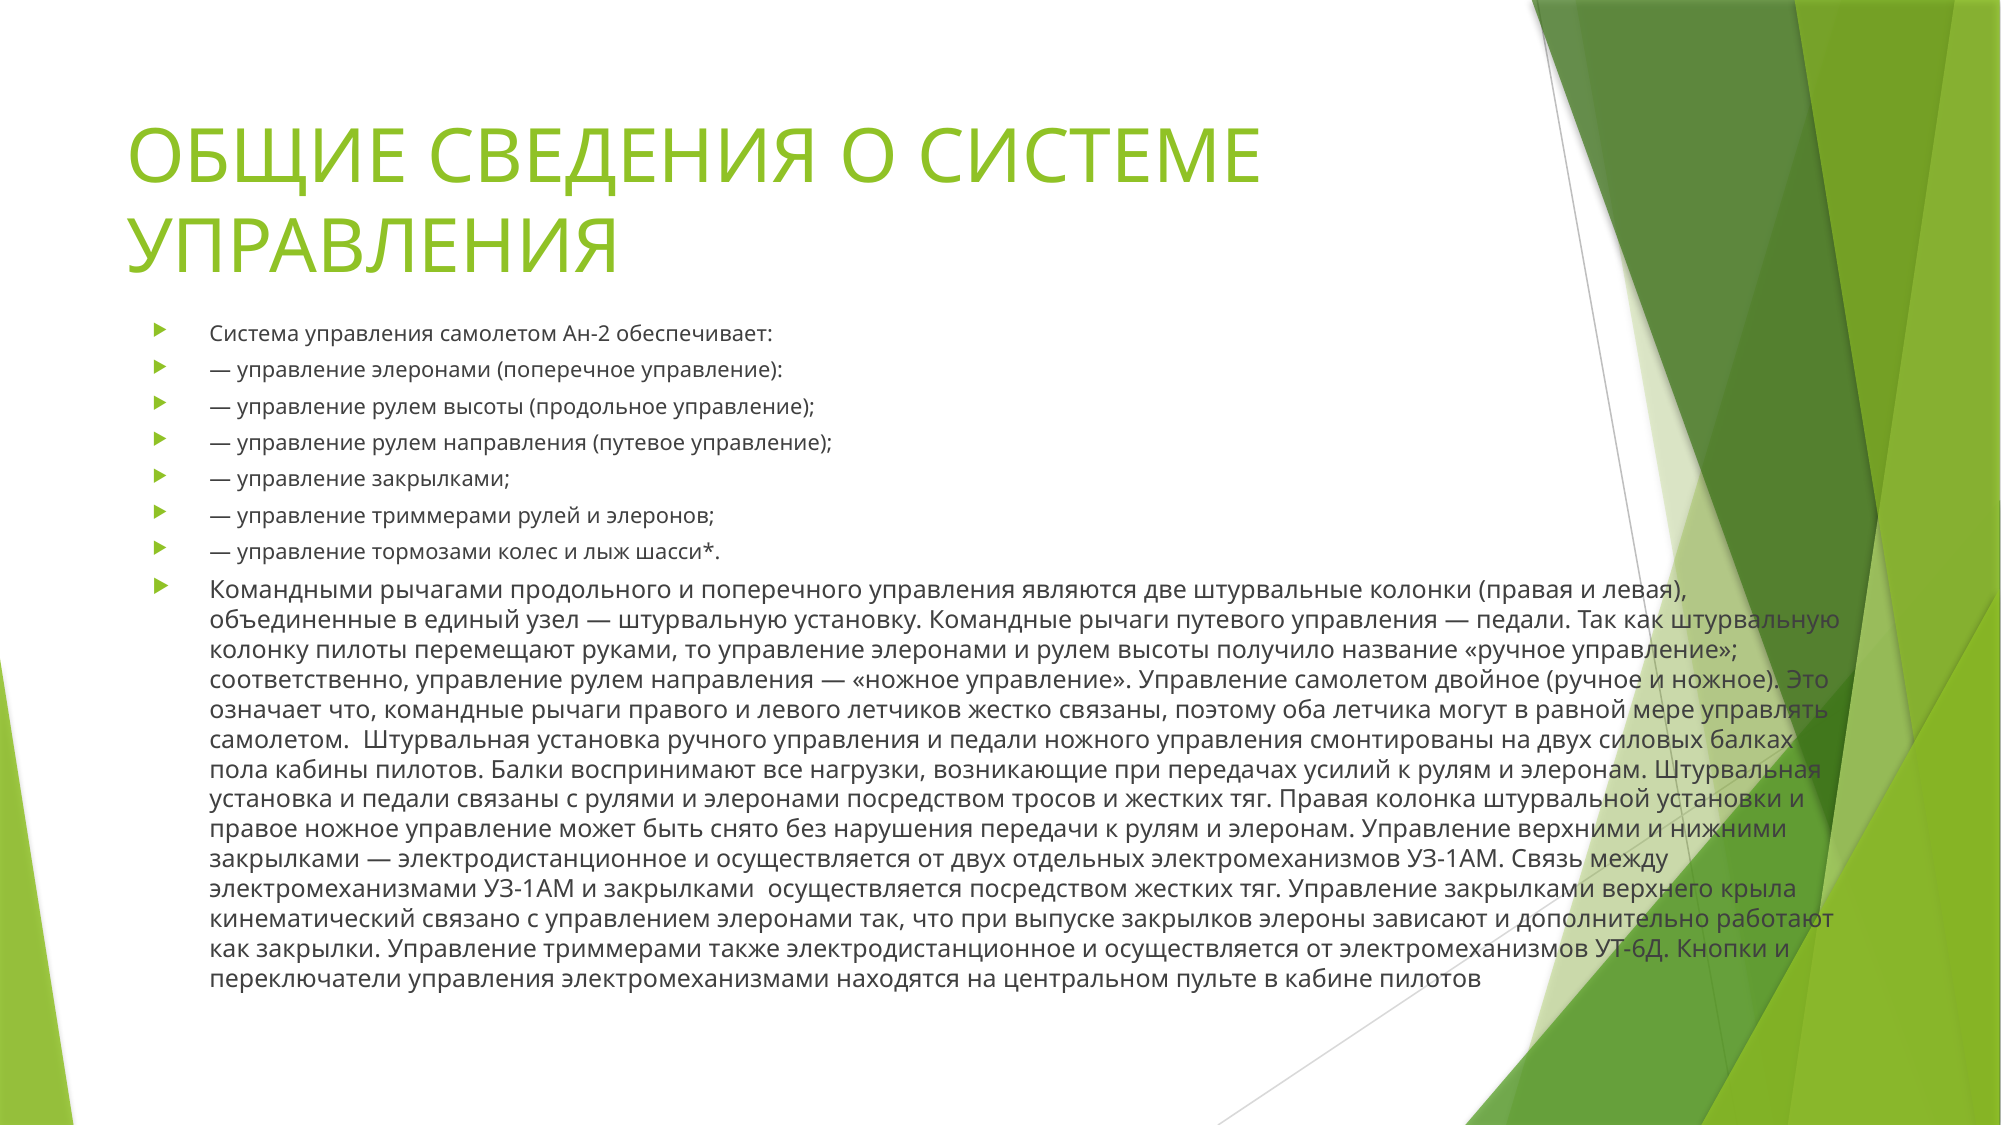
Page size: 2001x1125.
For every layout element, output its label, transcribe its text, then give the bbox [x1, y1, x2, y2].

title ОБЩИЕ СВЕДЕНИЯ О СИСТЕМЕ УПРАВЛЕНИЯ [111, 99, 1522, 317]
list Система управления самолетом Ан-2 обеспечивает: — управление элеронами (поперечное управление): — управление рулем высоты (продольное управление); — управление рулем направления (путевое управление); — управление закрылками; — управление триммерами рулей и элеронов; — управление тормозами колес и лыж шасси*. Командными рычагами продольного и поперечного управления являются две штурвальные колонки (правая и левая), объединенные в единый узел — штурвальную установку. Командные рычаги путевого управления — педали. Так как штурвальную колонку пилоты перемещают руками, то управление элеронами и рулем высоты получило название «ручное управление»; соответственно, управление рулем направления — «ножное управление». Управление самолетом двойное (ручное и ножное). Это означает что, командные рычаги правого и левого летчиков жестко связаны, поэтому оба летчика могут в равной мере управлять самолетом. Штурвальная установка ручного управления и педали ножного управления смонтированы на двух силовых балках пола кабины пилотов. Балки воспринимают все нагрузки, возникающие при передачах усилий к рулям и элеронам. Штурвальная установка и педали связаны с рулями и элеронами посредством тросов и жестких тяг. Правая колонка штурвальной установки и правое ножное управление может быть снято без нарушения передачи к рулям и элеронам. Управление верхними и нижними закрылками — электродистанционное и осуществляется от двух отдельных электромеханизмов УЗ-1АМ. Связь между электромеханизмами УЗ-1АМ и закрылками осуществляется посредством жестких тяг. Управление закрылками верхнего крыла кинематический связано с управлением элеронами так, что при выпуске закрылков элероны зависают и дополнительно работают как закрылки. Управление триммерами также электродистанционное и осуществляется от электромеханизмов УТ-6Д. Кнопки и переключатели управления электромеханизмами находятся на центральном пульте в кабине пилотов [137, 312, 1863, 1026]
